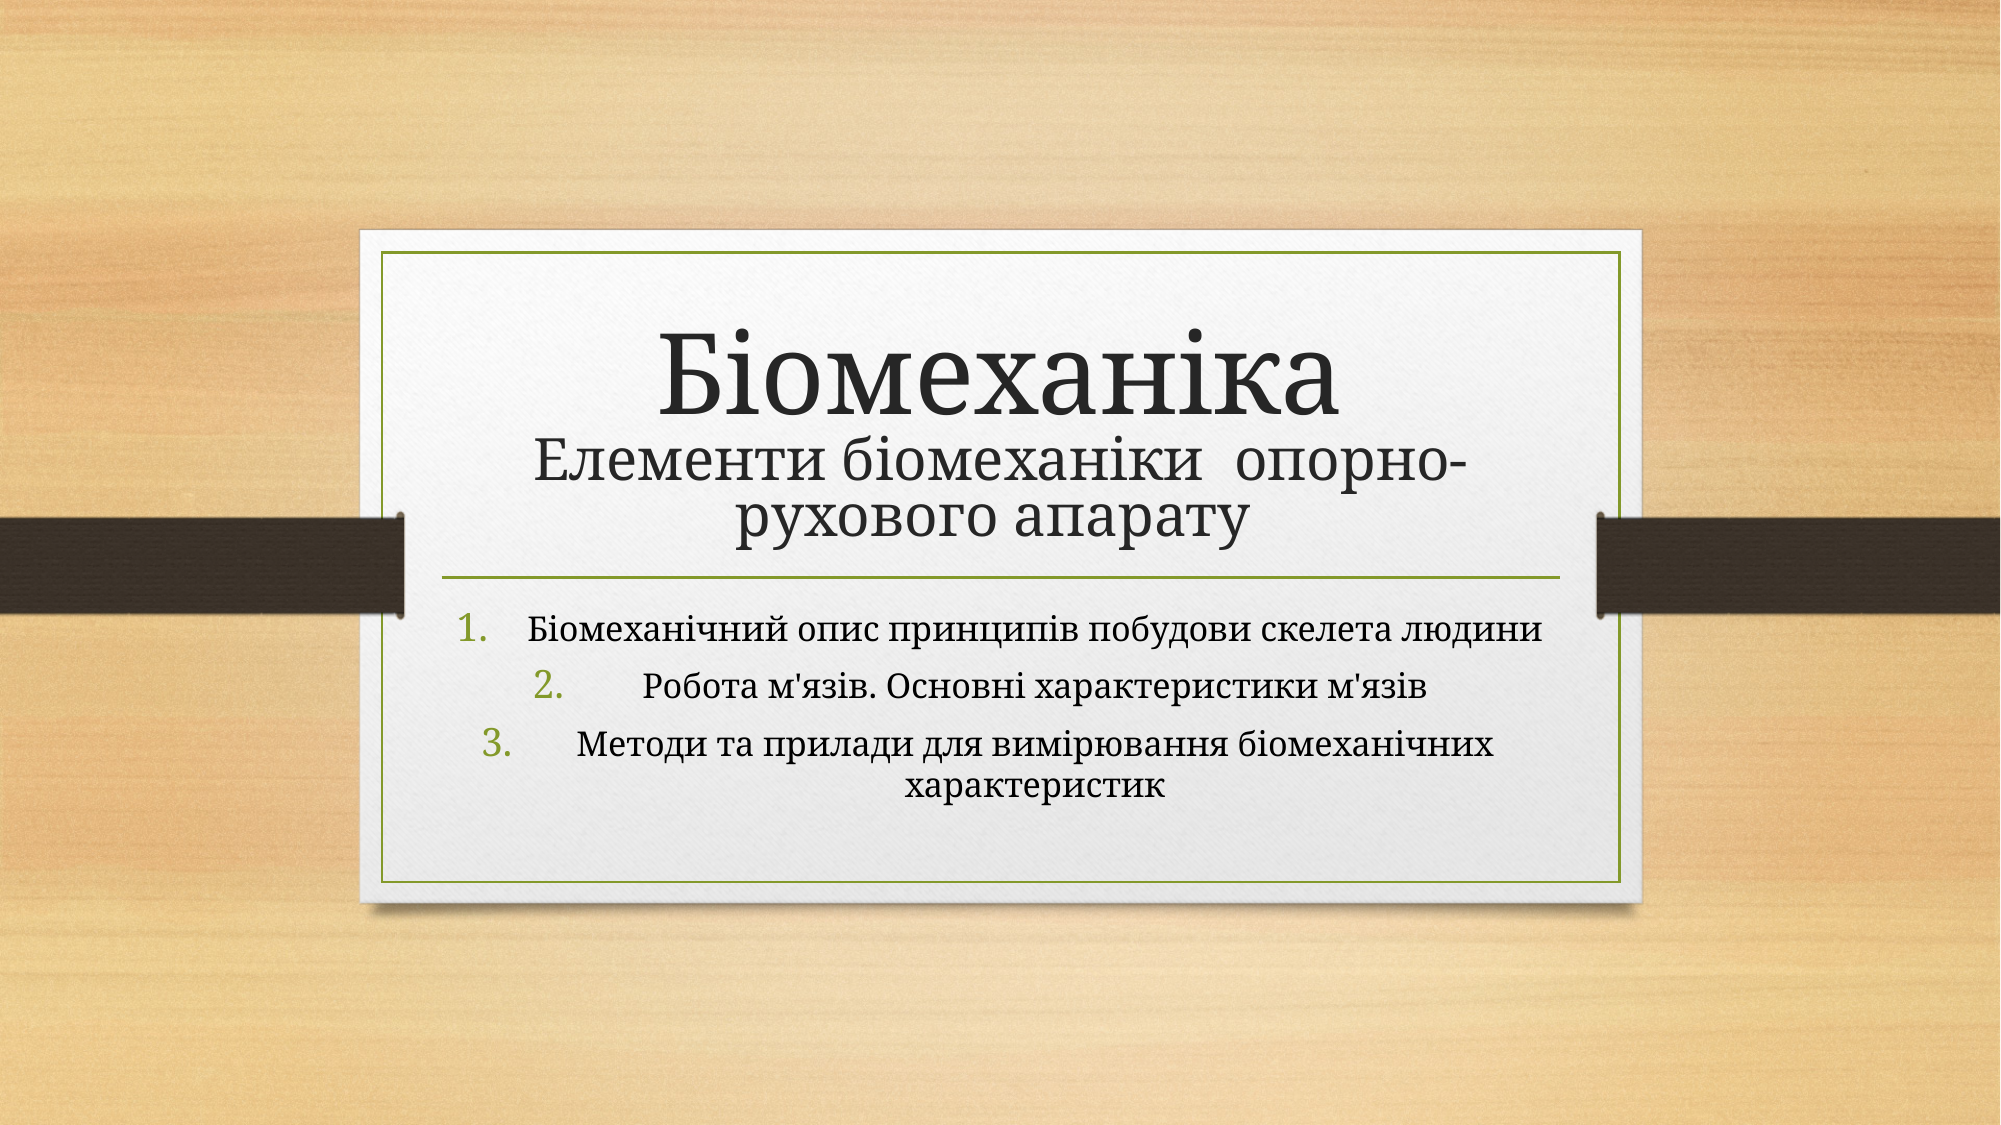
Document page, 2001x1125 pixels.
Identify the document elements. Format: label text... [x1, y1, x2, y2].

picture [0, 0, 2001, 1125]
title Біомеханіка Елементи біомеханіки опорно-рухового апарату [441, 306, 1560, 556]
subtitle Біомеханічний опис принципів побудови скелета людини Робота м'язів. Основні характеристики м'язів Методи та прилади для вимірювання біомеханічних характеристик [441, 600, 1560, 817]
